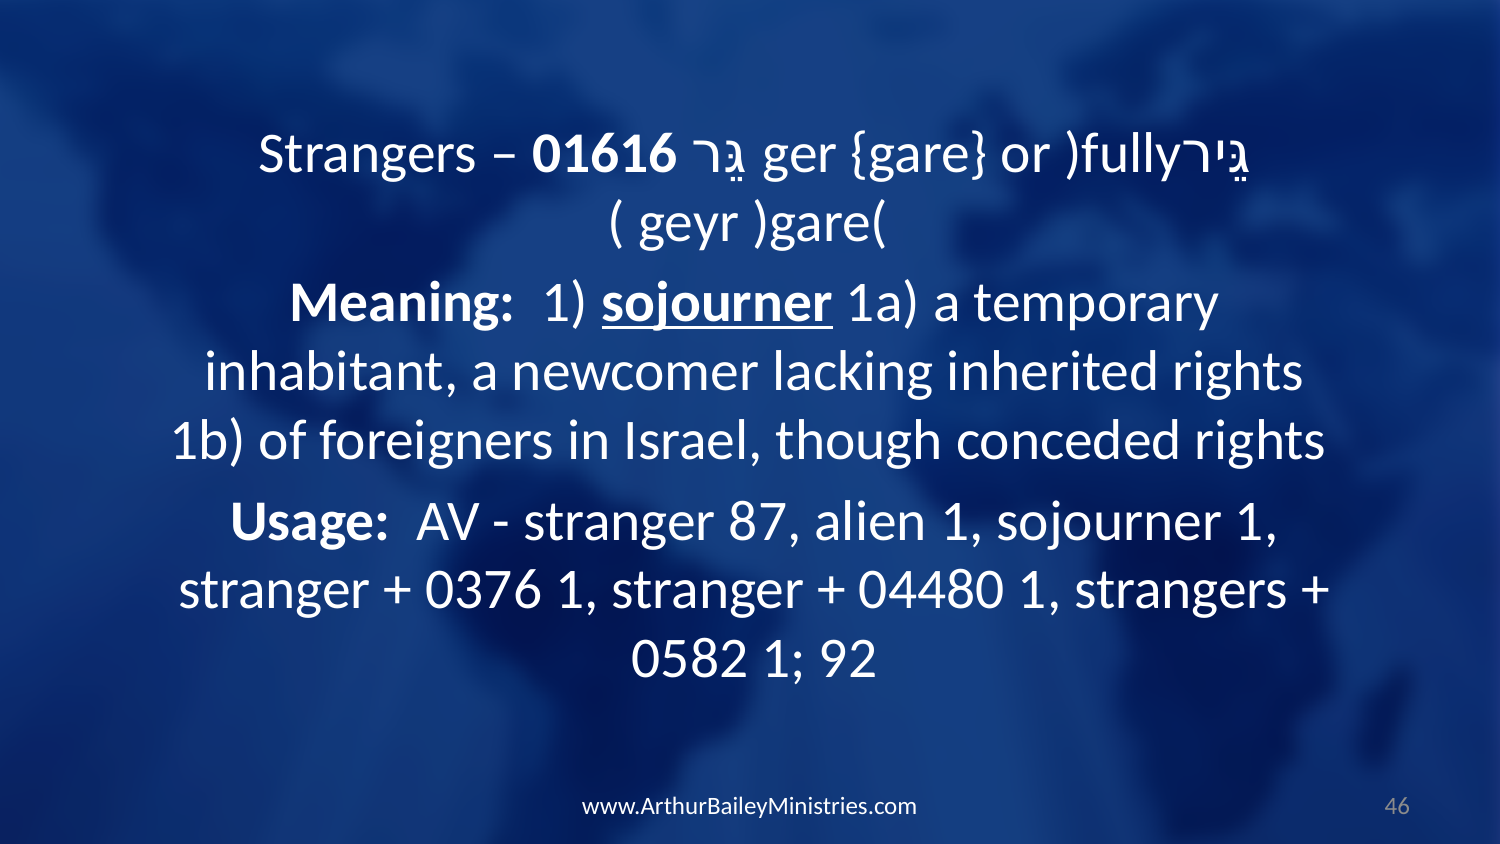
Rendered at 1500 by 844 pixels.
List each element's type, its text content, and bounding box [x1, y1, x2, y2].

list Strangers – 01616 גֵּר ger {gare} or )fullyגֵּיר ( geyr )gare( Meaning: 1) sojourner 1a) a temporary inhabitant, a newcomer lacking inherited rights 1b) of foreigners in Israel, though conceded rights Usage: AV - stranger 87, alien 1, sojourner 1, stranger + 0376 1, stranger + 04480 1, strangers + 0582 1; 92 [153, 107, 1357, 741]
slide_number 46 [1074, 782, 1425, 827]
footer www.ArthurBaileyMinistries.com [512, 782, 988, 827]
picture [0, 0, 1500, 844]
